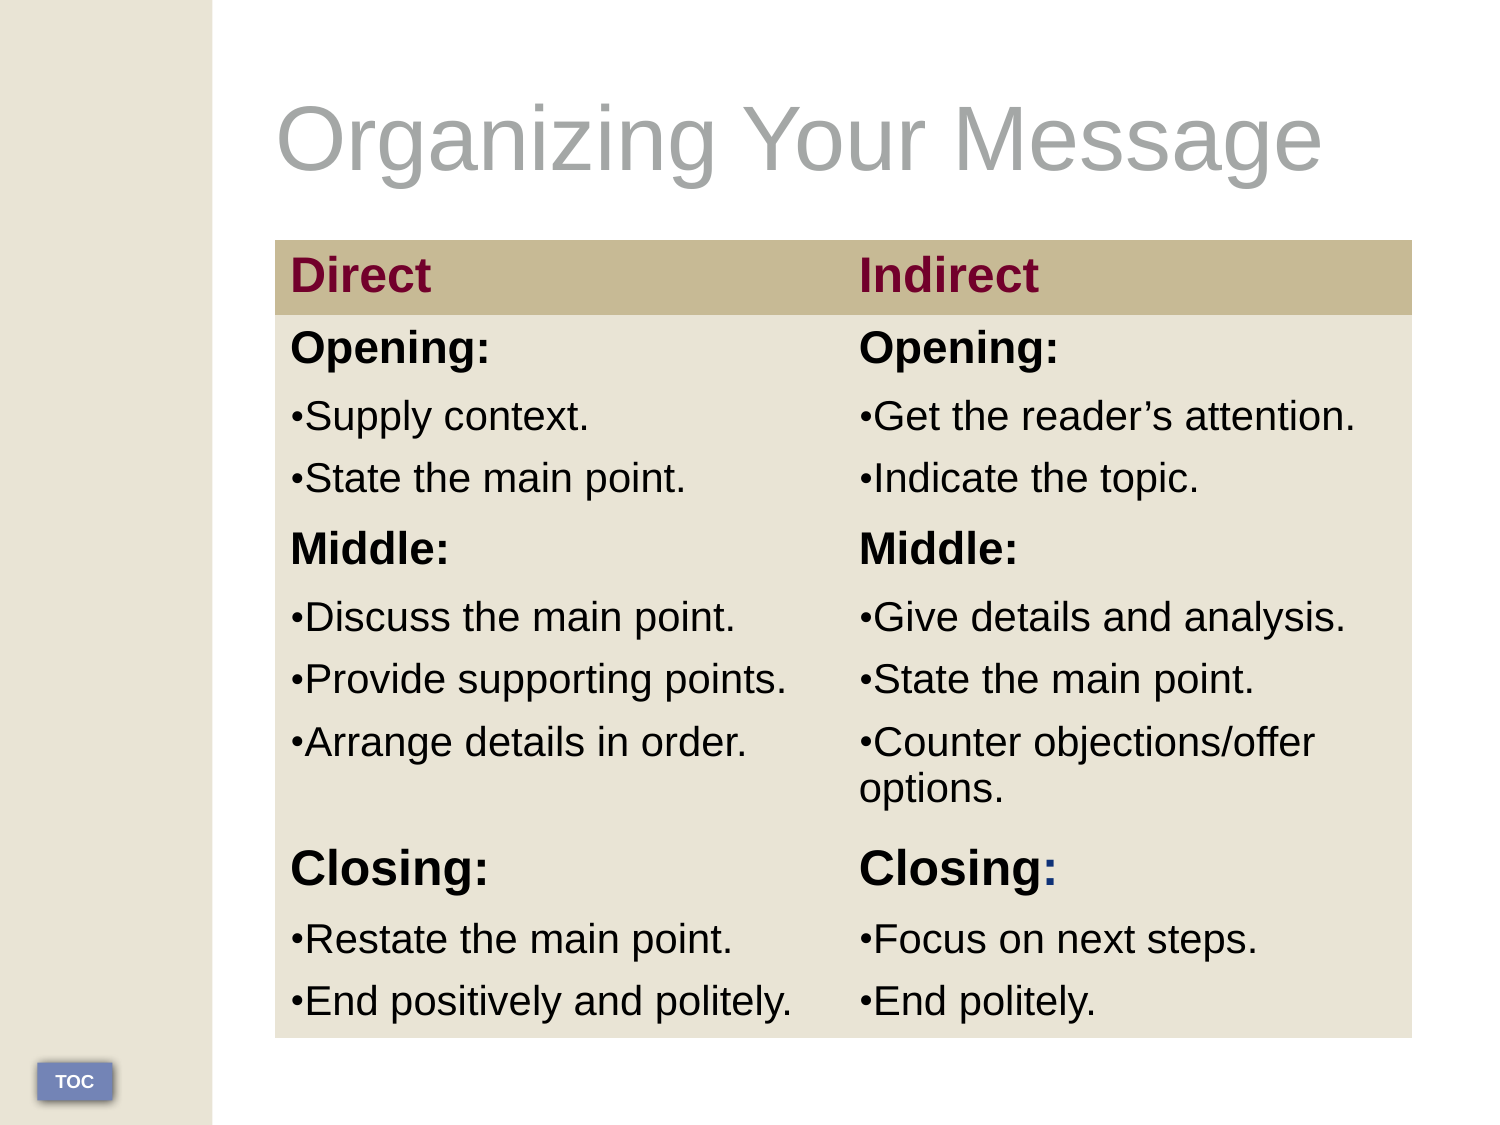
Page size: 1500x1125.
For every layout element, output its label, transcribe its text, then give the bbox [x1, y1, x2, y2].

table_cell Closing: [844, 833, 1412, 908]
table_cell Middle: [844, 516, 1412, 587]
table_cell Focus on next steps. End politely. [844, 908, 1412, 1038]
table_cell Restate the main point. End positively and politely. [275, 908, 844, 1038]
table_cell Give details and analysis. State the main point. Counter objections/offer options. [844, 587, 1412, 833]
table_header Indirect [844, 240, 1412, 315]
table_cell Closing: [275, 833, 844, 908]
table_cell Opening: [844, 315, 1412, 385]
title Organizing Your Message [275, 99, 1413, 288]
table_cell Discuss the main point. Provide supporting points. Arrange details in order. [275, 587, 844, 833]
table_cell Opening: [275, 315, 844, 385]
table_header Direct [275, 240, 844, 315]
table_cell Get the reader’s attention. Indicate the topic. [844, 385, 1412, 516]
table_cell Middle: [275, 516, 844, 587]
table_cell Supply context. State the main point. [275, 385, 844, 516]
